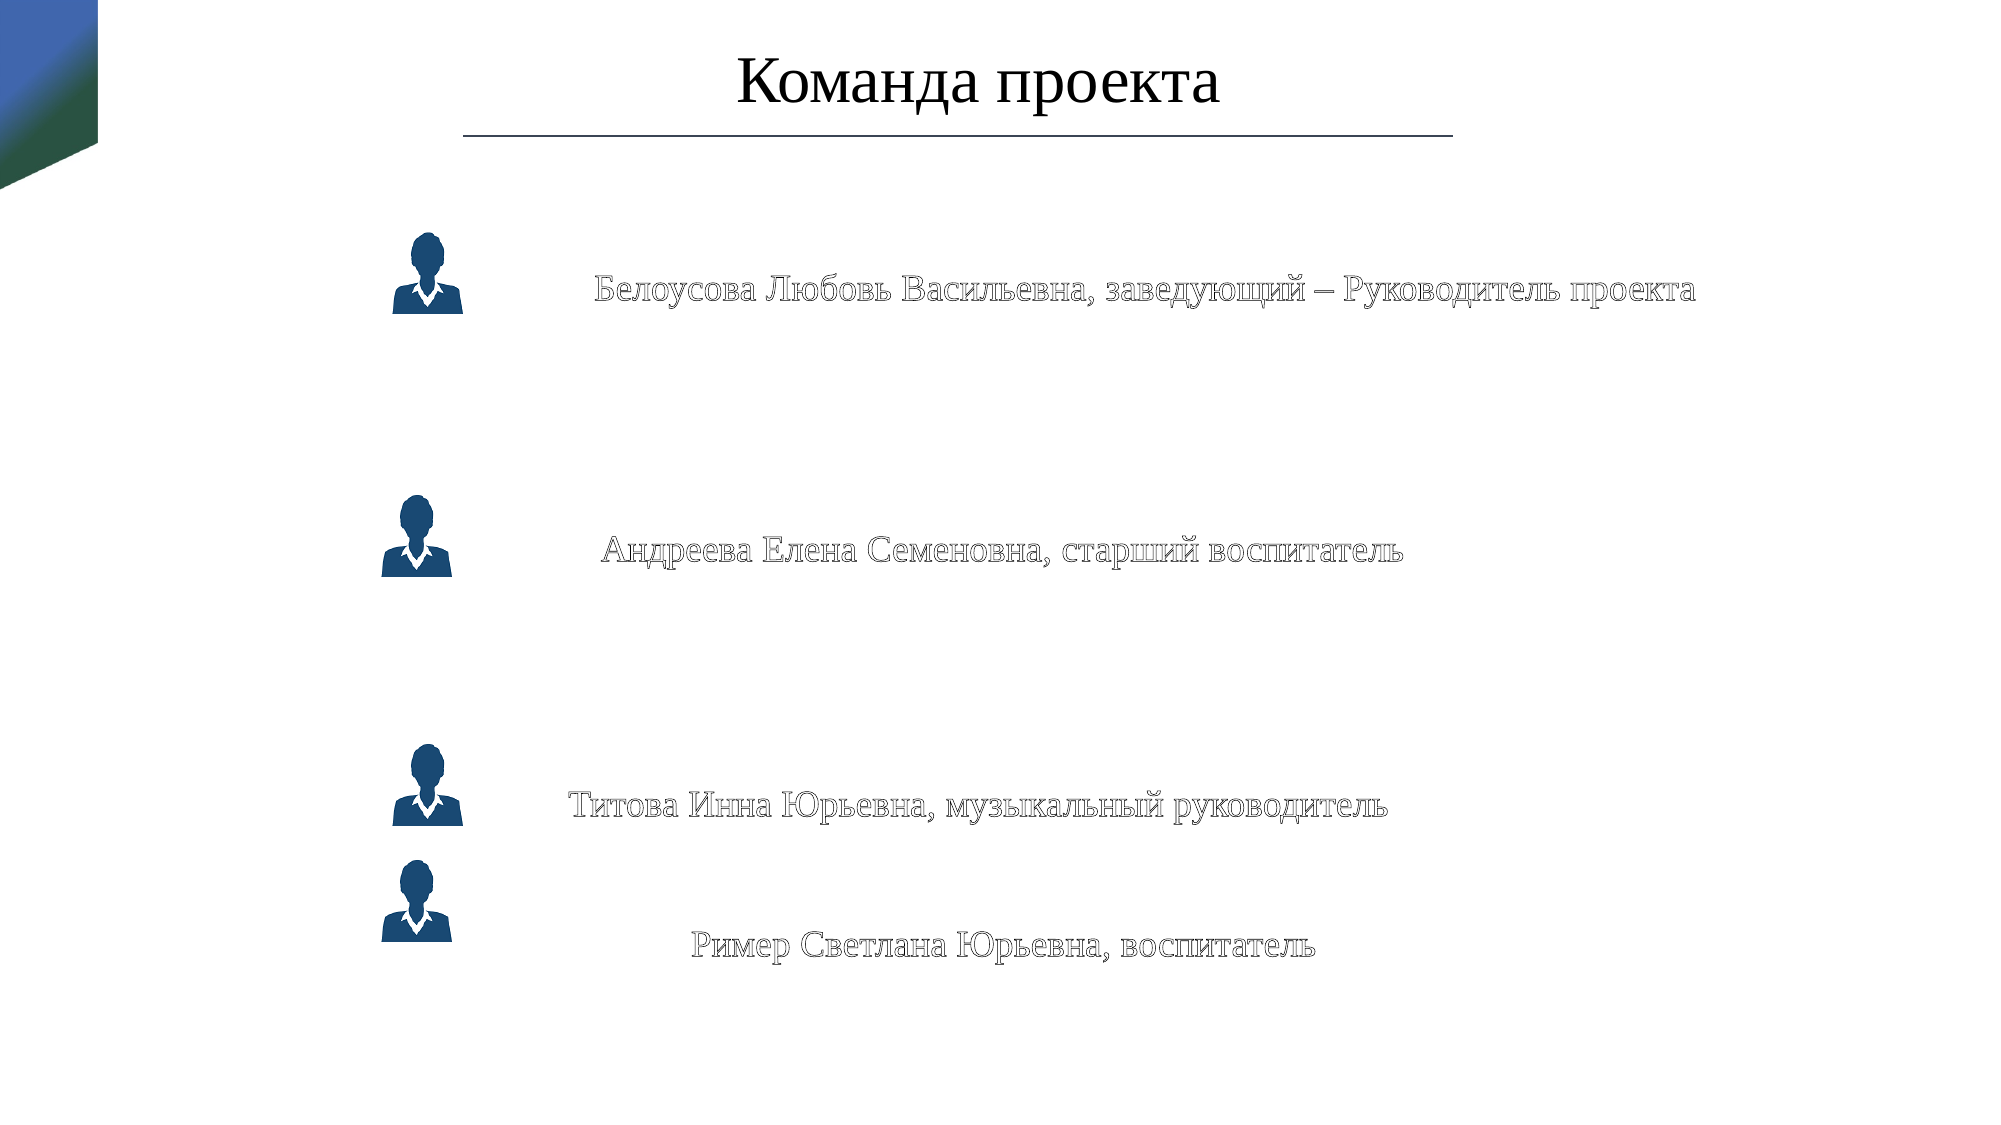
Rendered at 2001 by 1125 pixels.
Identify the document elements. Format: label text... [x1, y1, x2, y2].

picture [0, 0, 98, 191]
text_box Ример Светлана Юрьевна, воспитатель [485, 895, 1523, 988]
text_box Команда проекта [273, 28, 1684, 227]
picture [372, 485, 464, 577]
picture [383, 223, 475, 314]
text_box Титова Инна Юрьевна, музыкальный руководитель [460, 776, 1497, 827]
picture [383, 734, 475, 826]
picture [372, 850, 464, 942]
text_box Белоусова Любовь Васильевна, заведующий – Руководитель проекта [578, 239, 1795, 332]
text_box Андреева Елена Семеновна, старший воспитатель [464, 530, 1555, 563]
